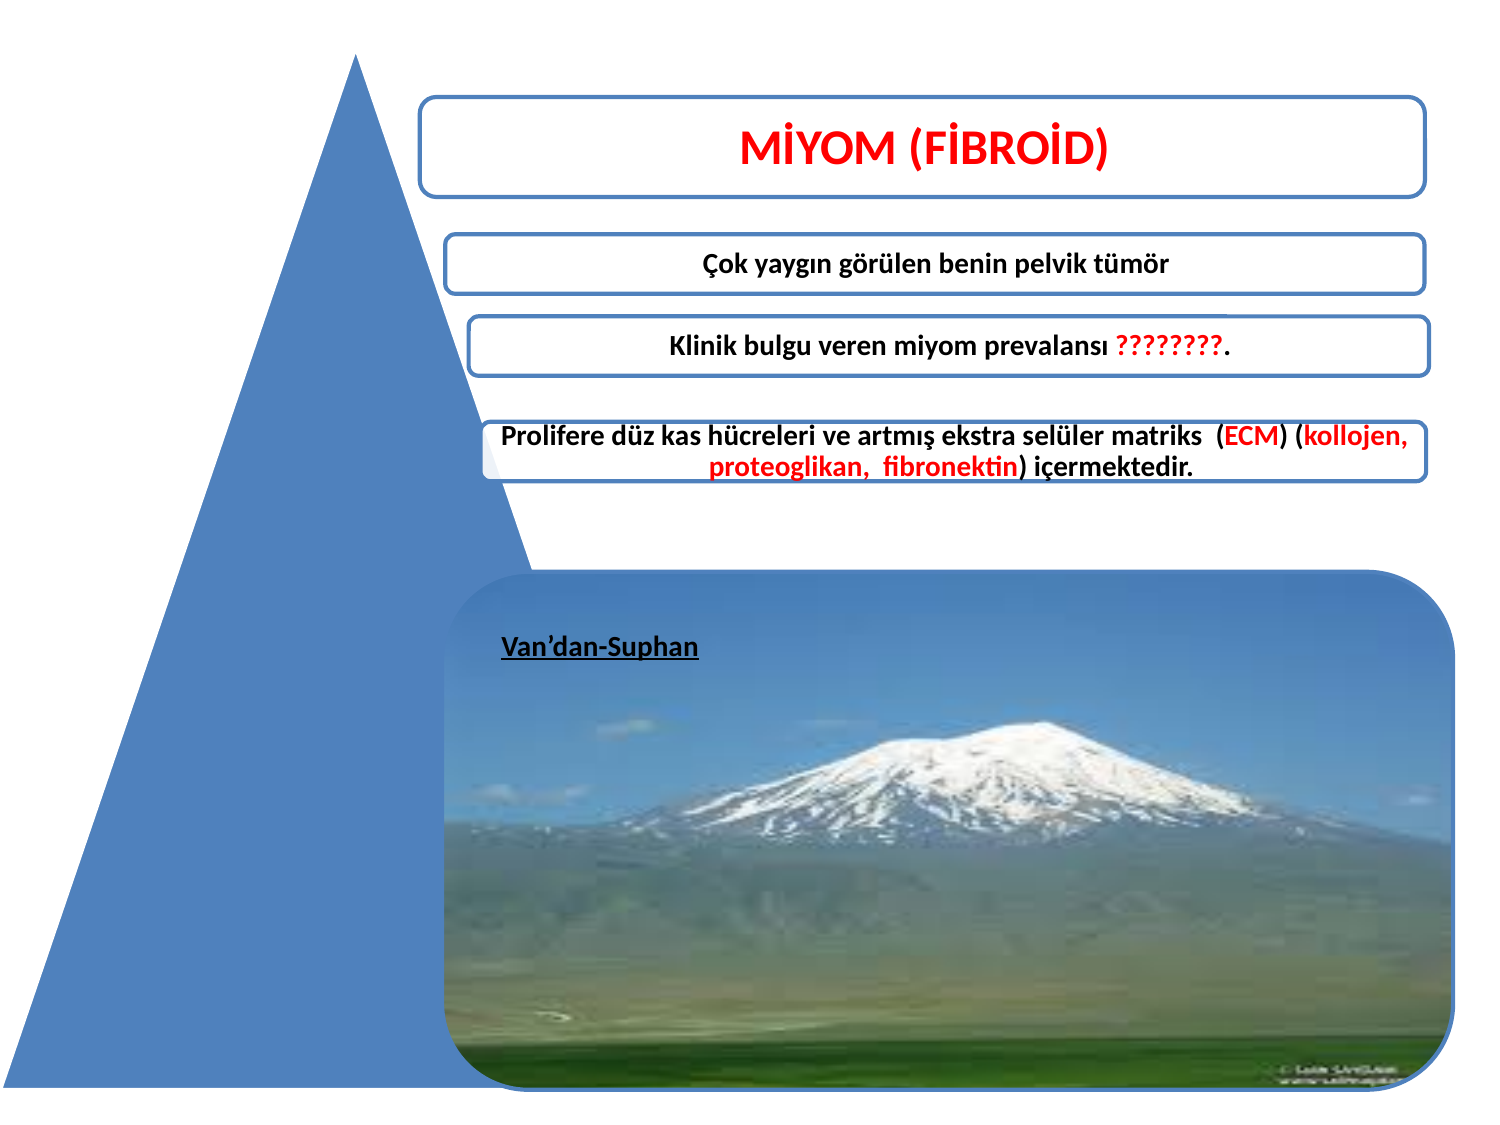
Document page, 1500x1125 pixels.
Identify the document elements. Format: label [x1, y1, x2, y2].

list [0, 46, 1454, 1091]
